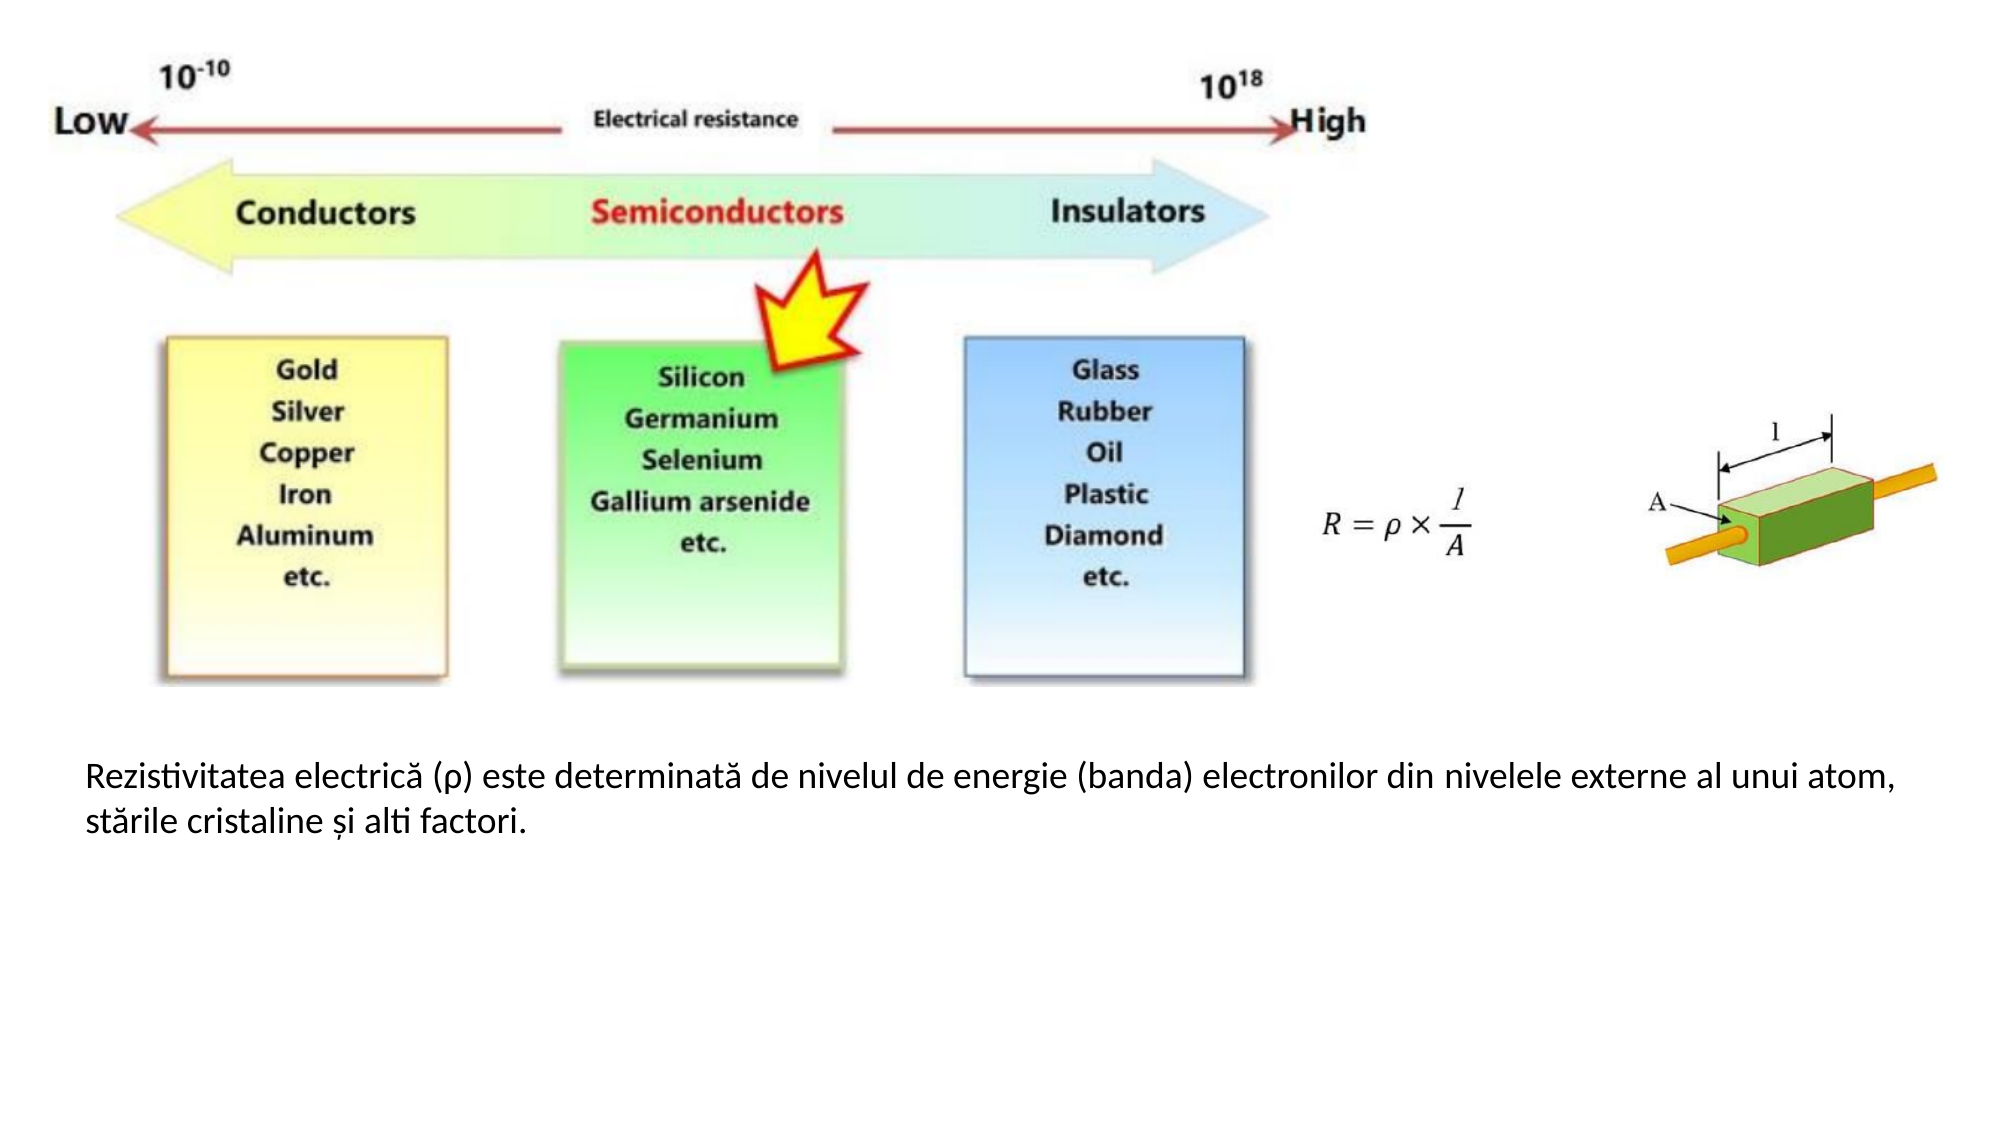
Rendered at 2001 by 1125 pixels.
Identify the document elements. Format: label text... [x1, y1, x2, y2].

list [40, 45, 1372, 687]
picture [1312, 365, 1946, 594]
text_box Rezistivitatea electrică (ρ) este determinată de nivelul de energie (banda) electronilor din nivelele externe al unui atom, stările cristaline și alti factori. [70, 743, 1946, 849]
